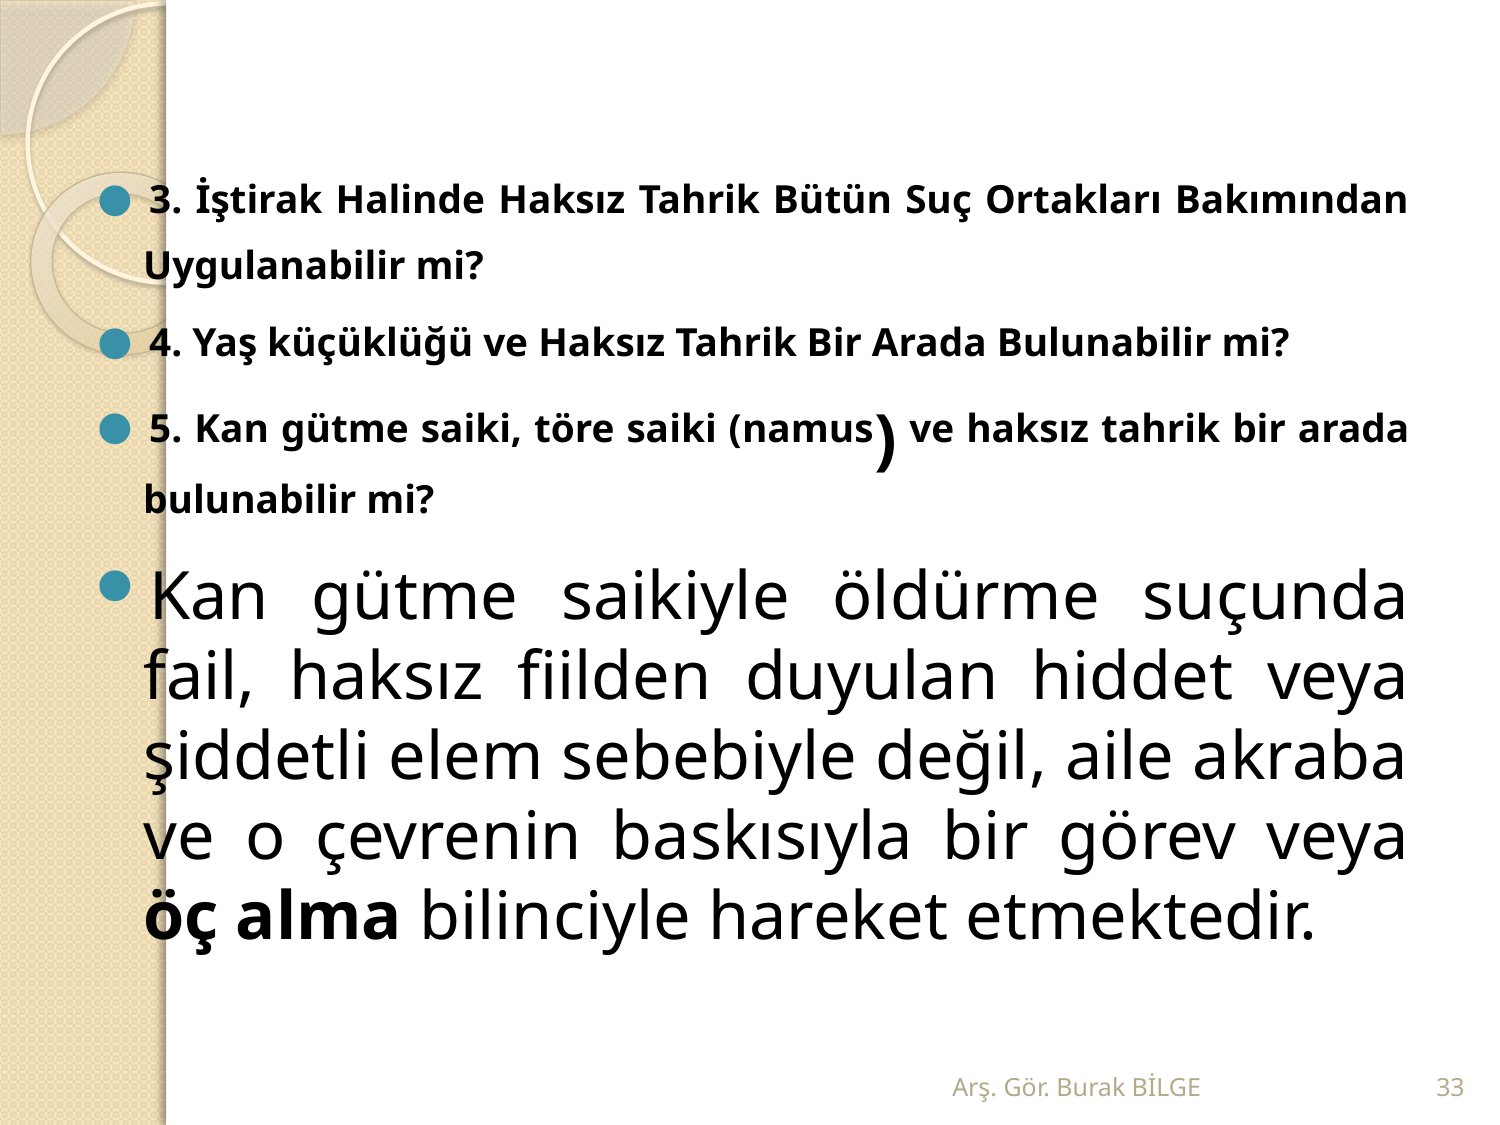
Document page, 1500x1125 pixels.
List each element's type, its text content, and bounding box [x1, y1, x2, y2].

footer Arş. Gör. Burak BİLGE [937, 1034, 1413, 1113]
slide_number 33 [1413, 1034, 1488, 1113]
list 3. İştirak Halinde Haksız Tahrik Bütün Suç Ortakları Bakımından Uygulanabilir mi? 4. Yaş küçüklüğü ve Haksız Tahrik Bir Arada Bulunabilir mi? 5. Kan gütme saiki, töre saiki (namus) ve haksız tahrik bir arada bulunabilir mi? Kan gütme saikiyle öldürme suçunda fail, haksız fiilden duyulan hiddet veya şiddetli elem sebebiyle değil, aile akraba ve o çevrenin baskısıyla bir görev veya öç alma bilinciyle hareket etmektedir. [75, 90, 1425, 1038]
